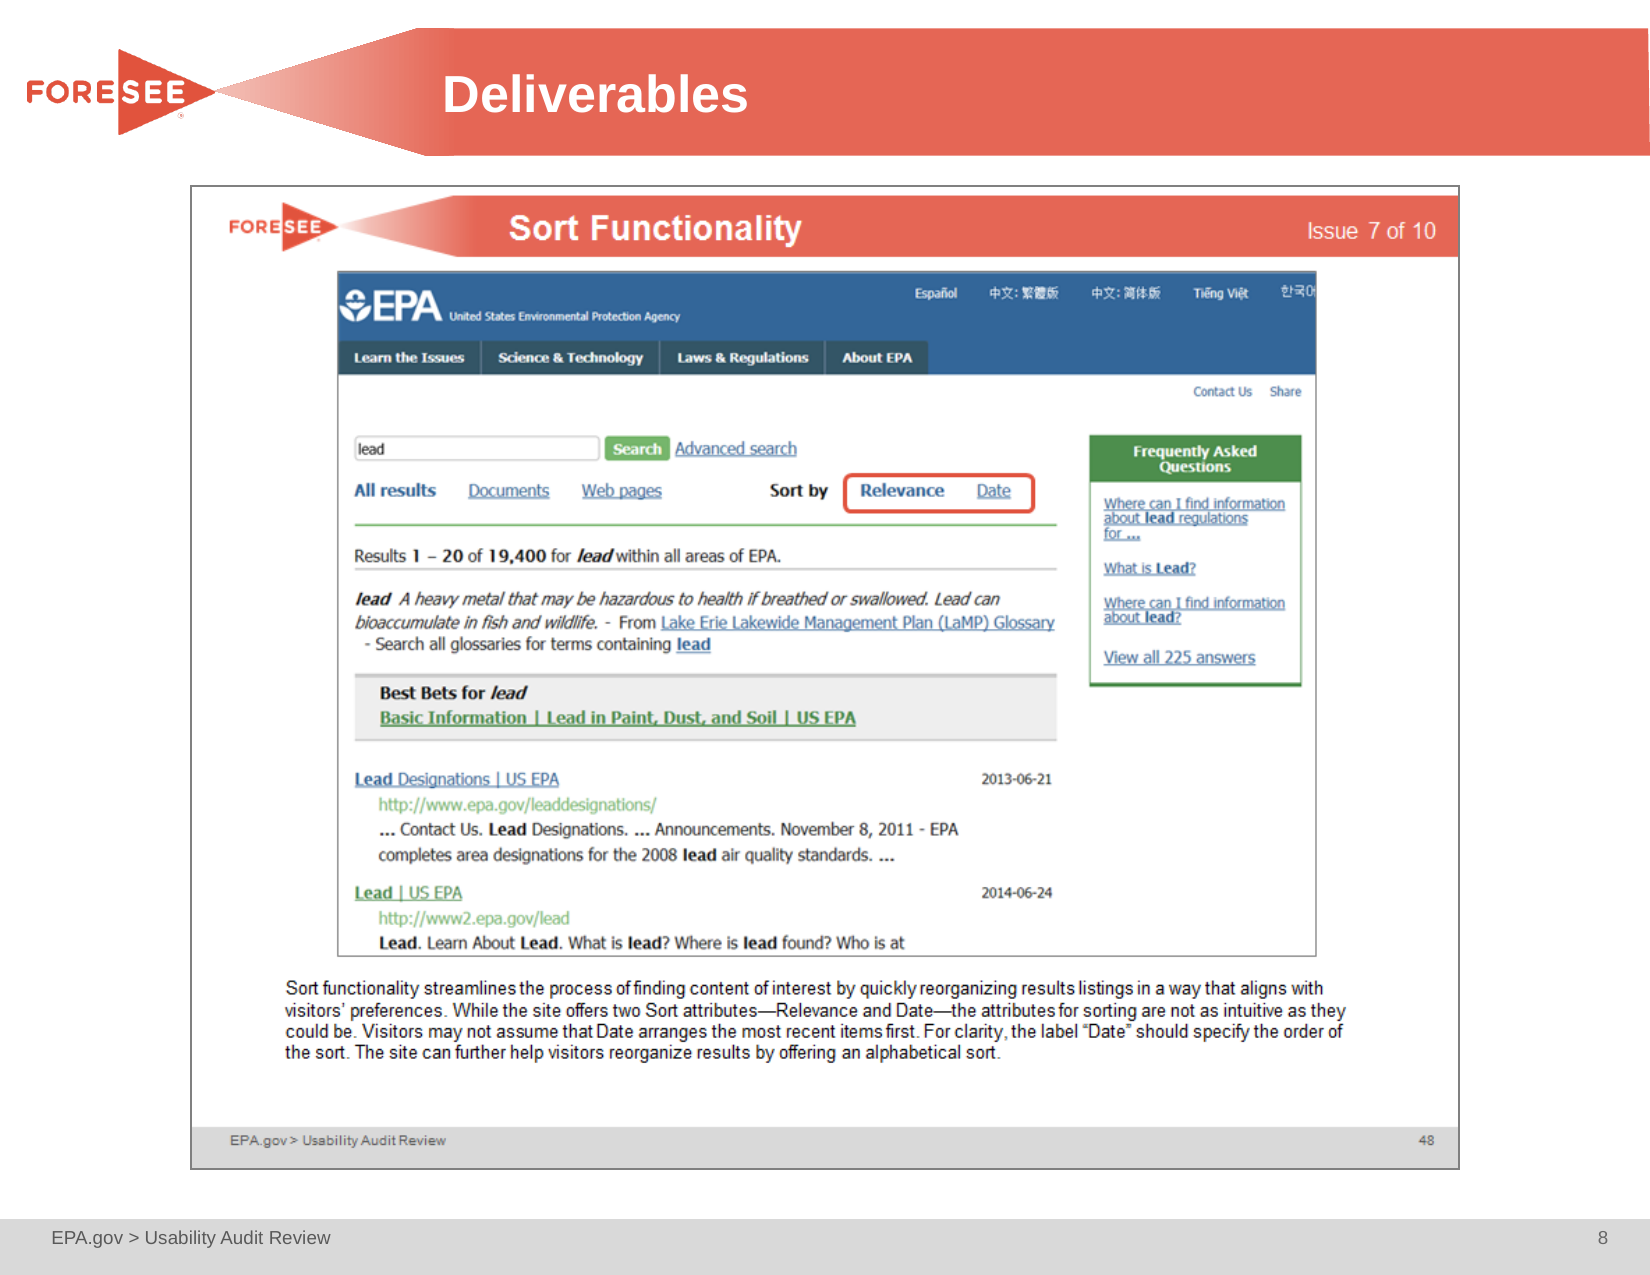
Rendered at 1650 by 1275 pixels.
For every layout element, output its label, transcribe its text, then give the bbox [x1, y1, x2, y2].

picture [27, 49, 215, 135]
picture [191, 186, 1459, 1169]
title Deliverables [427, 28, 1595, 156]
